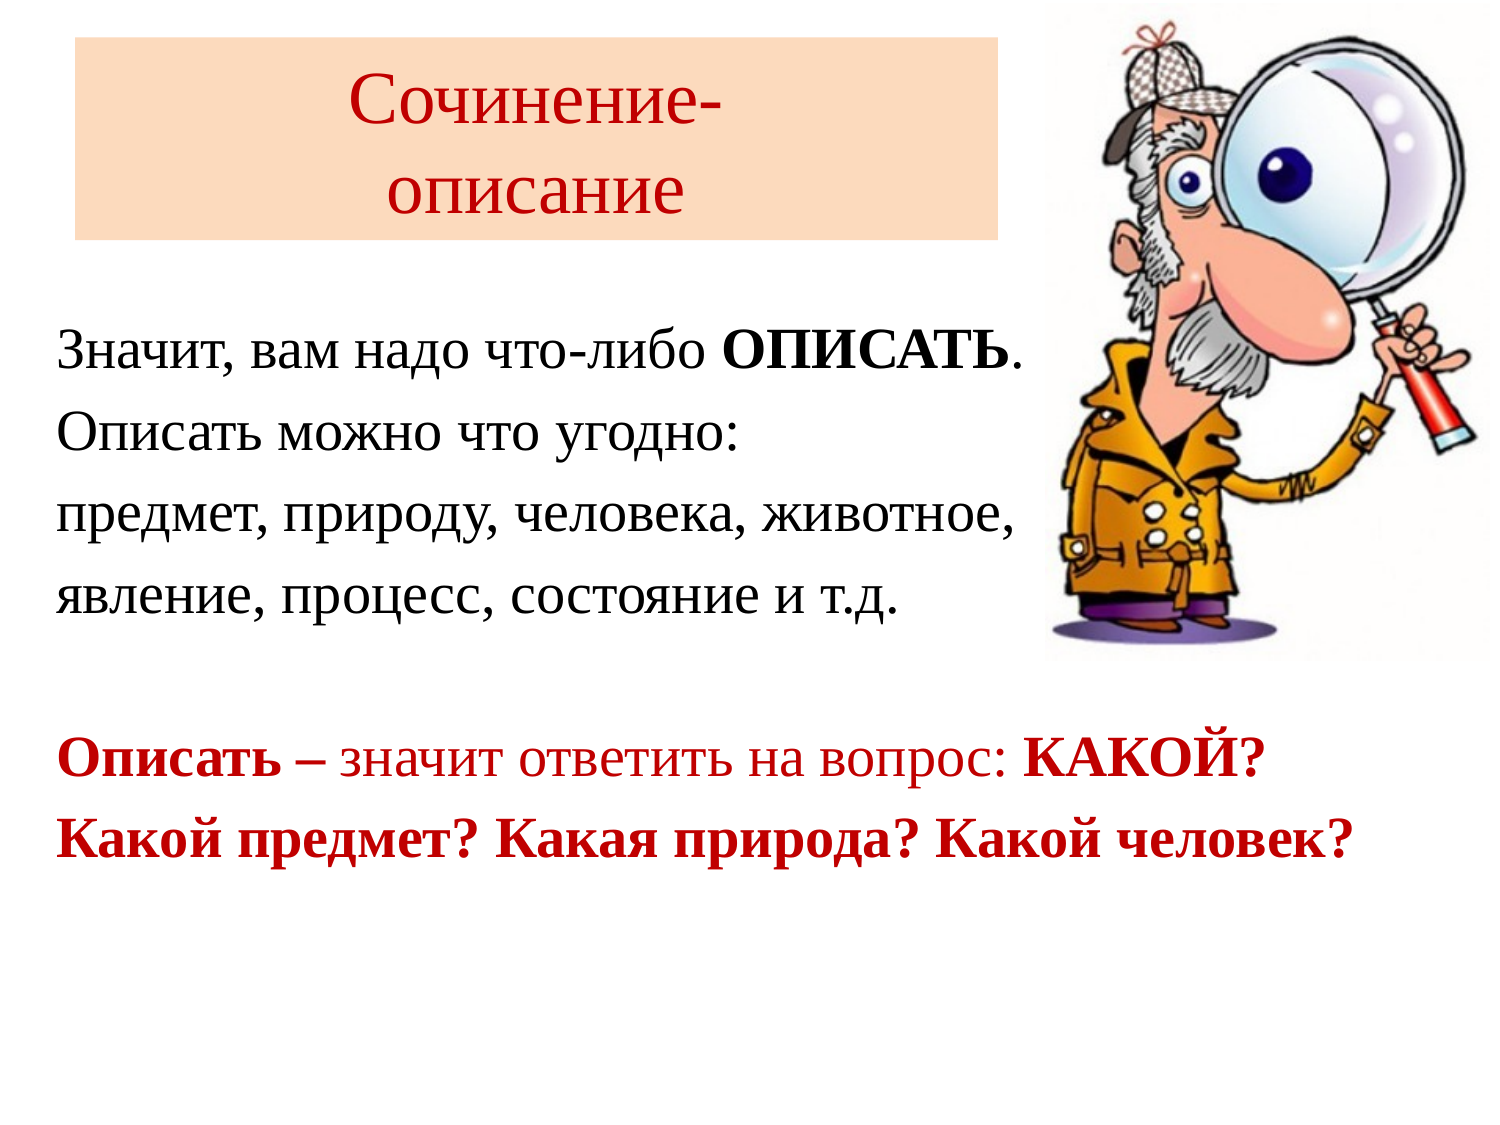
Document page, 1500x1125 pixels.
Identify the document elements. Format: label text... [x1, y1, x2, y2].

list Значит, вам надо что-либо ОПИСАТЬ. Описать можно что угодно: предмет, природу, человека, животное, явление, процесс, состояние и т.д. Описать – значит ответить на вопрос: КАКОЙ? Какой предмет? Какая природа? Какой человек? [41, 302, 1436, 1094]
picture [1045, 3, 1490, 661]
title Сочинение- описание [75, 37, 998, 241]
